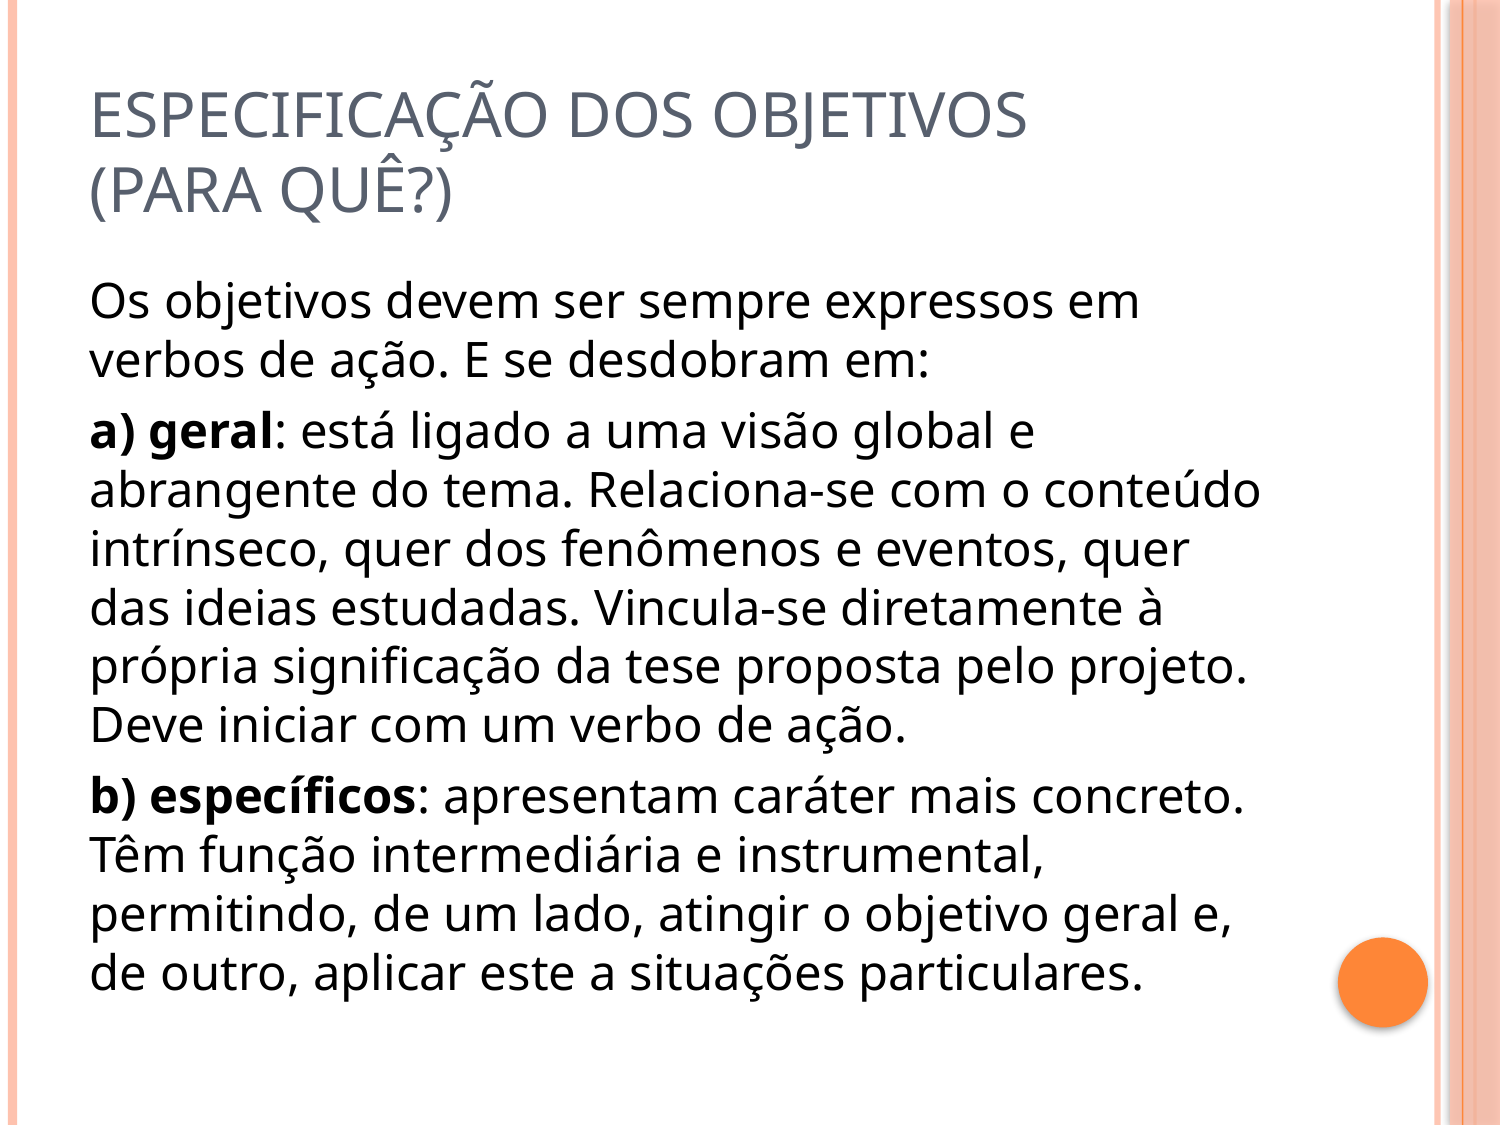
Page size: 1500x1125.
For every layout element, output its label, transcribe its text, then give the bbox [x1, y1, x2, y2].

list Os objetivos devem ser sempre expressos em verbos de ação. E se desdobram em: a) geral: está ligado a uma visão global e abrangente do tema. Relaciona-se com o conteúdo intrínseco, quer dos fenômenos e eventos, quer das ideias estudadas. Vincula-se diretamente à própria significação da tese proposta pelo projeto. Deve iniciar com um verbo de ação. b) específicos: apresentam caráter mais concreto. Têm função intermediária e instrumental, permitindo, de um lado, atingir o objetivo geral e, de outro, aplicar este a situações particulares. [75, 262, 1300, 1062]
title ESPECIFICAÇÃO DOS OBJETIVOS (PARA QUÊ?) [75, 45, 1300, 233]
